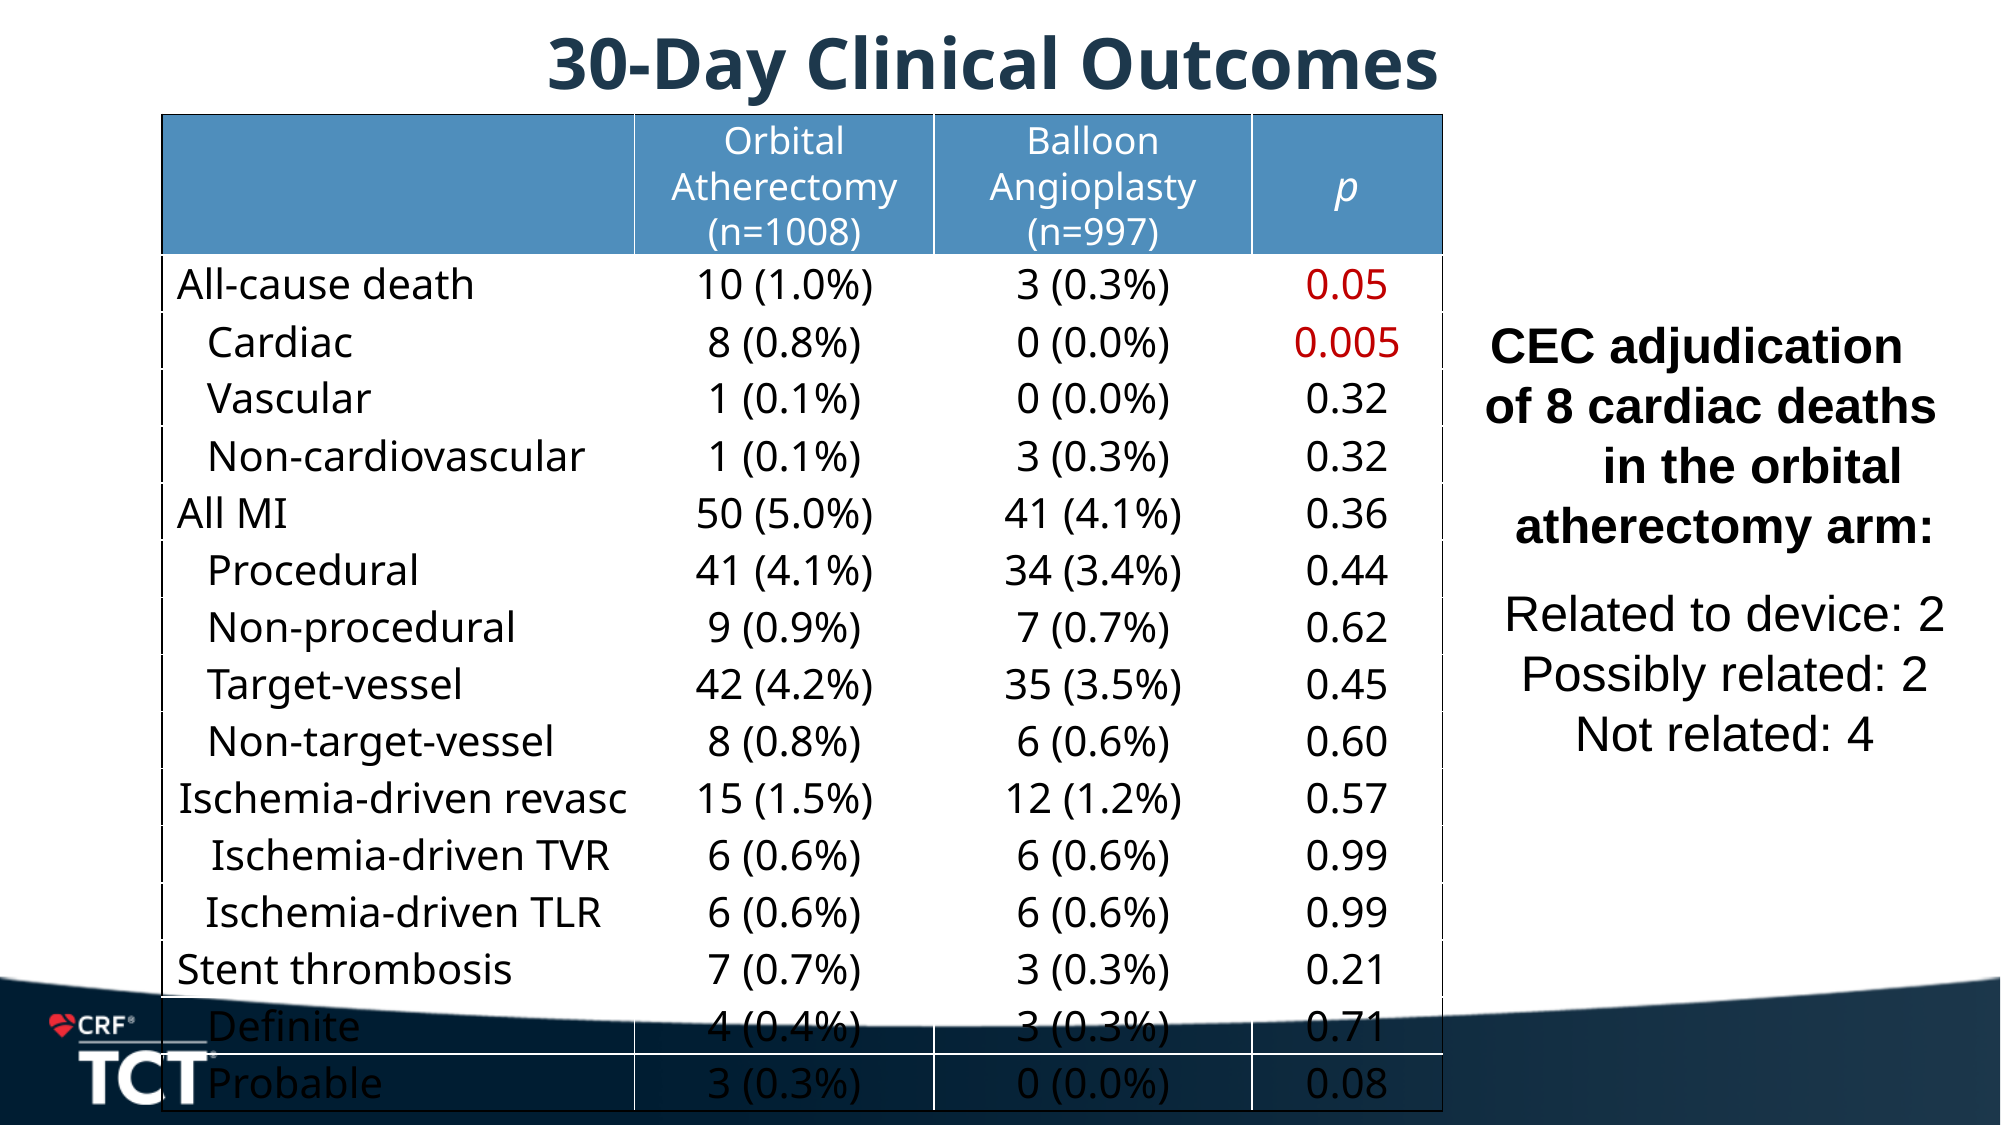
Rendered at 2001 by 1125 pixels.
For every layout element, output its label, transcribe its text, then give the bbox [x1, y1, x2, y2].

table_cell Procedural [163, 541, 634, 597]
table_cell All-cause death [163, 256, 634, 311]
table_cell 0.005 [1253, 313, 1442, 368]
title 30-Day Clinical Outcomes [144, 10, 1844, 136]
table_cell 8 (0.8%) [635, 313, 933, 368]
text_box CEC adjudication of 8 cardiac deaths in the orbital atherectomy arm: Related to device: 2 Possibly related: 2 Not related: 4 [1468, 306, 1982, 769]
table_cell 0 (0.0%) [935, 370, 1251, 425]
table_cell 0.57 [1253, 769, 1442, 825]
table_cell 3 (0.3%) [935, 941, 1251, 996]
table_cell 42 (4.2%) [635, 655, 933, 711]
table_cell 3 (0.3%) [935, 256, 1251, 311]
table_cell 41 (4.1%) [935, 484, 1251, 539]
table_cell Non-procedural [163, 598, 634, 654]
table_cell 0.60 [1253, 712, 1442, 768]
table_cell Non-cardiovascular [163, 427, 634, 482]
picture [0, 0, 2001, 1125]
table_cell 3 (0.3%) [935, 427, 1251, 482]
table_cell All MI [163, 484, 634, 539]
table_cell 4 (0.4%) [635, 998, 933, 1053]
table_cell 15 (1.5%) [635, 769, 933, 825]
table_cell 12 (1.2%) [935, 769, 1251, 825]
table_cell 0.21 [1253, 941, 1442, 996]
table_cell 8 (0.8%) [635, 712, 933, 768]
table_cell 1 (0.1%) [635, 370, 933, 425]
table_cell 6 (0.6%) [935, 884, 1251, 939]
table_cell 0.44 [1253, 541, 1442, 597]
table_header Balloon Angioplasty (n=997) [935, 115, 1251, 254]
table_header p [1253, 115, 1442, 254]
table_cell 41 (4.1%) [635, 541, 933, 597]
table_cell 6 (0.6%) [935, 826, 1251, 882]
table_cell 0.71 [1253, 998, 1442, 1053]
table_cell 0.05 [1253, 256, 1442, 311]
table_cell Ischemia-driven TVR [163, 826, 634, 882]
table_cell 35 (3.5%) [935, 655, 1251, 711]
table_cell 0.32 [1253, 427, 1442, 482]
table_cell 0.36 [1253, 484, 1442, 539]
table_cell 7 (0.7%) [935, 598, 1251, 654]
table_cell 0.08 [1253, 1055, 1442, 1110]
table_header [163, 115, 634, 254]
table_cell Probable [163, 1055, 634, 1110]
table_cell 9 (0.9%) [635, 598, 933, 654]
table_cell 50 (5.0%) [635, 484, 933, 539]
table_cell 0.99 [1253, 826, 1442, 882]
table_cell 34 (3.4%) [935, 541, 1251, 597]
table_cell 1 (0.1%) [635, 427, 933, 482]
table_cell Vascular [163, 370, 634, 425]
table_cell Ischemia-driven revasc [163, 769, 634, 825]
table_cell 7 (0.7%) [635, 941, 933, 996]
table_cell 6 (0.6%) [635, 884, 933, 939]
table_cell 0 (0.0%) [935, 313, 1251, 368]
table_cell 6 (0.6%) [635, 826, 933, 882]
table_cell Target-vessel [163, 655, 634, 711]
table_cell 0.45 [1253, 655, 1442, 711]
table_cell 0.99 [1253, 884, 1442, 939]
table_cell 3 (0.3%) [935, 998, 1251, 1053]
table_cell 10 (1.0%) [635, 256, 933, 311]
table_cell 6 (0.6%) [935, 712, 1251, 768]
table_cell Ischemia-driven TLR [163, 884, 634, 939]
table_cell 3 (0.3%) [635, 1055, 933, 1110]
table_cell Definite [163, 998, 634, 1053]
table_header Orbital Atherectomy (n=1008) [635, 115, 933, 254]
table_cell Non-target-vessel [163, 712, 634, 768]
table_cell 0 (0.0%) [935, 1055, 1251, 1110]
table_cell 0.62 [1253, 598, 1442, 654]
table_cell Cardiac [163, 313, 634, 368]
table_cell 0.32 [1253, 370, 1442, 425]
table_cell Stent thrombosis [163, 941, 634, 996]
